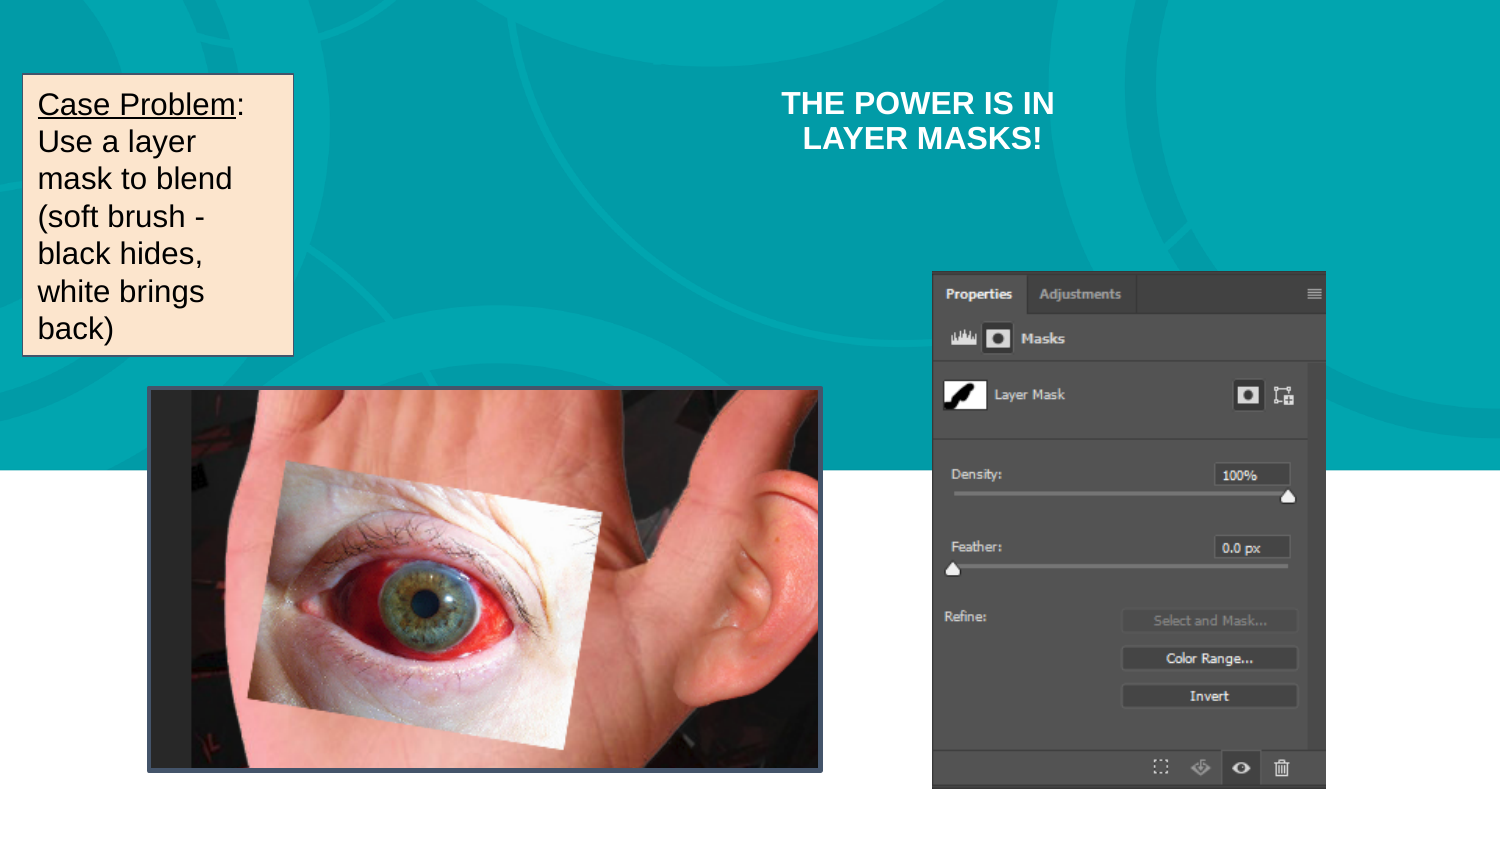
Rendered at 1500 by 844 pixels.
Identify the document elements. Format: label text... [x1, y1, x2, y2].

picture [0, 0, 1500, 844]
text_box Case Problem: Use a layer mask to blend (soft brush - black hides, white brings back) [22, 73, 294, 357]
title THE POWER IS IN LAYER MASKS! [440, 79, 1406, 164]
